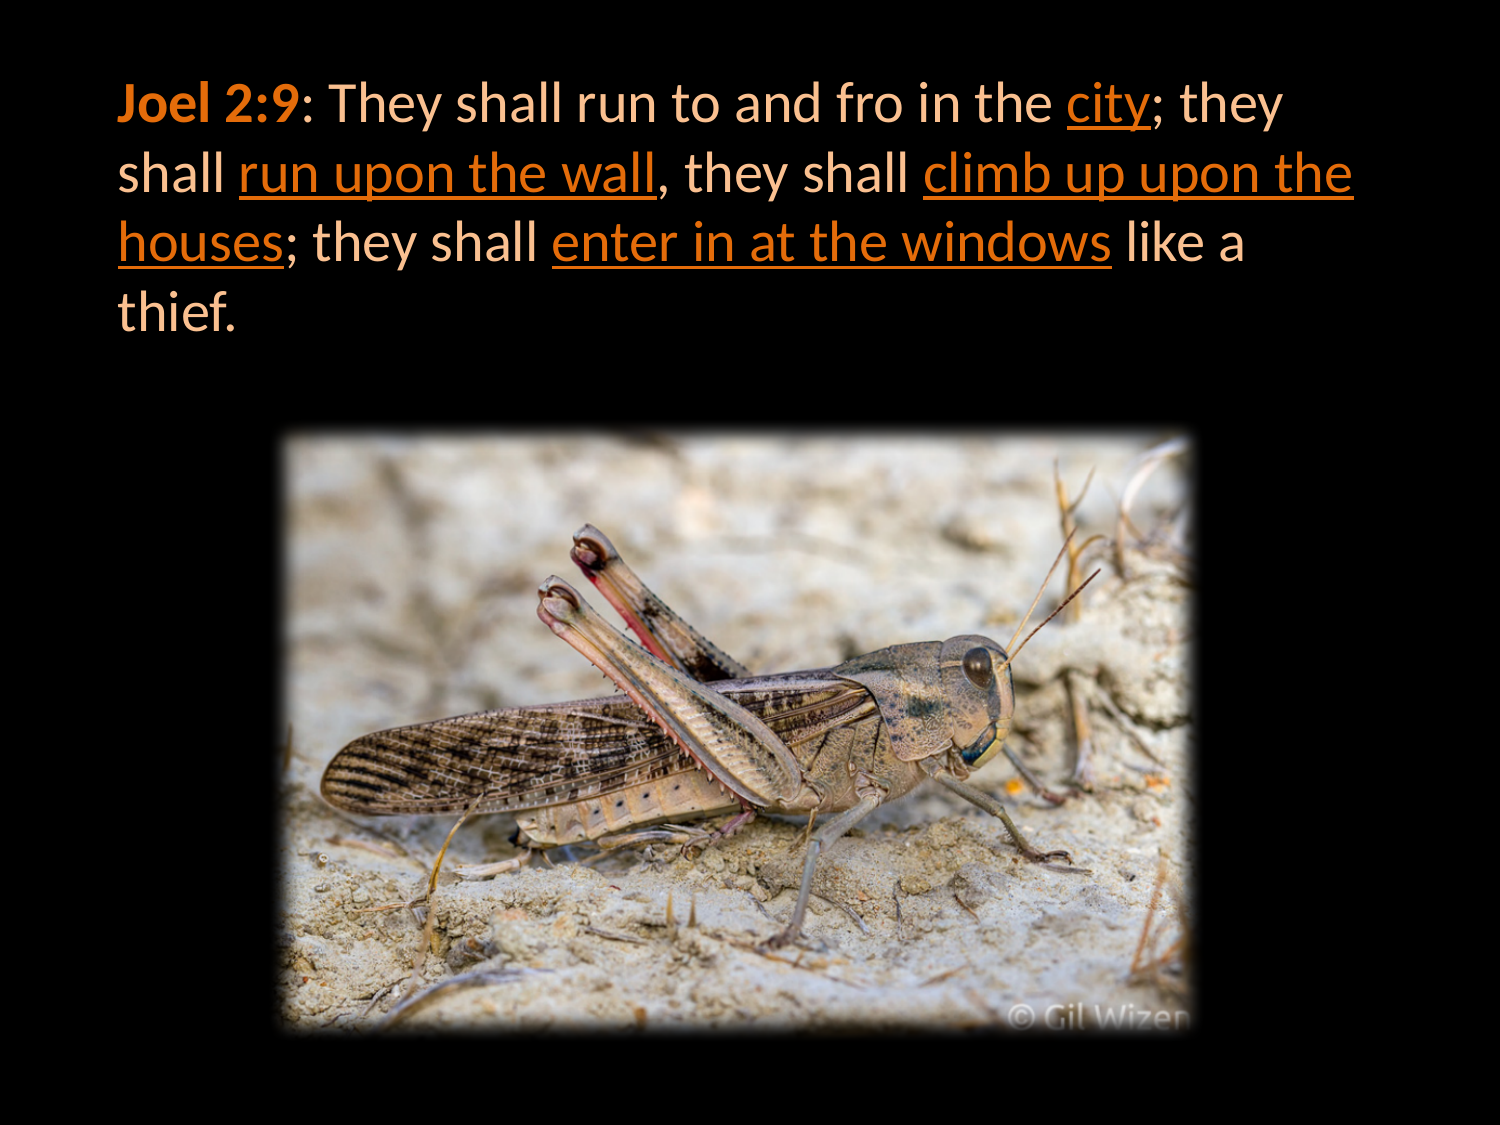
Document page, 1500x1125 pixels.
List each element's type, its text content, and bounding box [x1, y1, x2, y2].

text_box Joel 2:9: They shall run to and fro in the city; they shall run upon the wall, they shall climb up upon the houses; they shall enter in at the windows like a thief. [103, 56, 1376, 351]
picture [268, 418, 1205, 1043]
